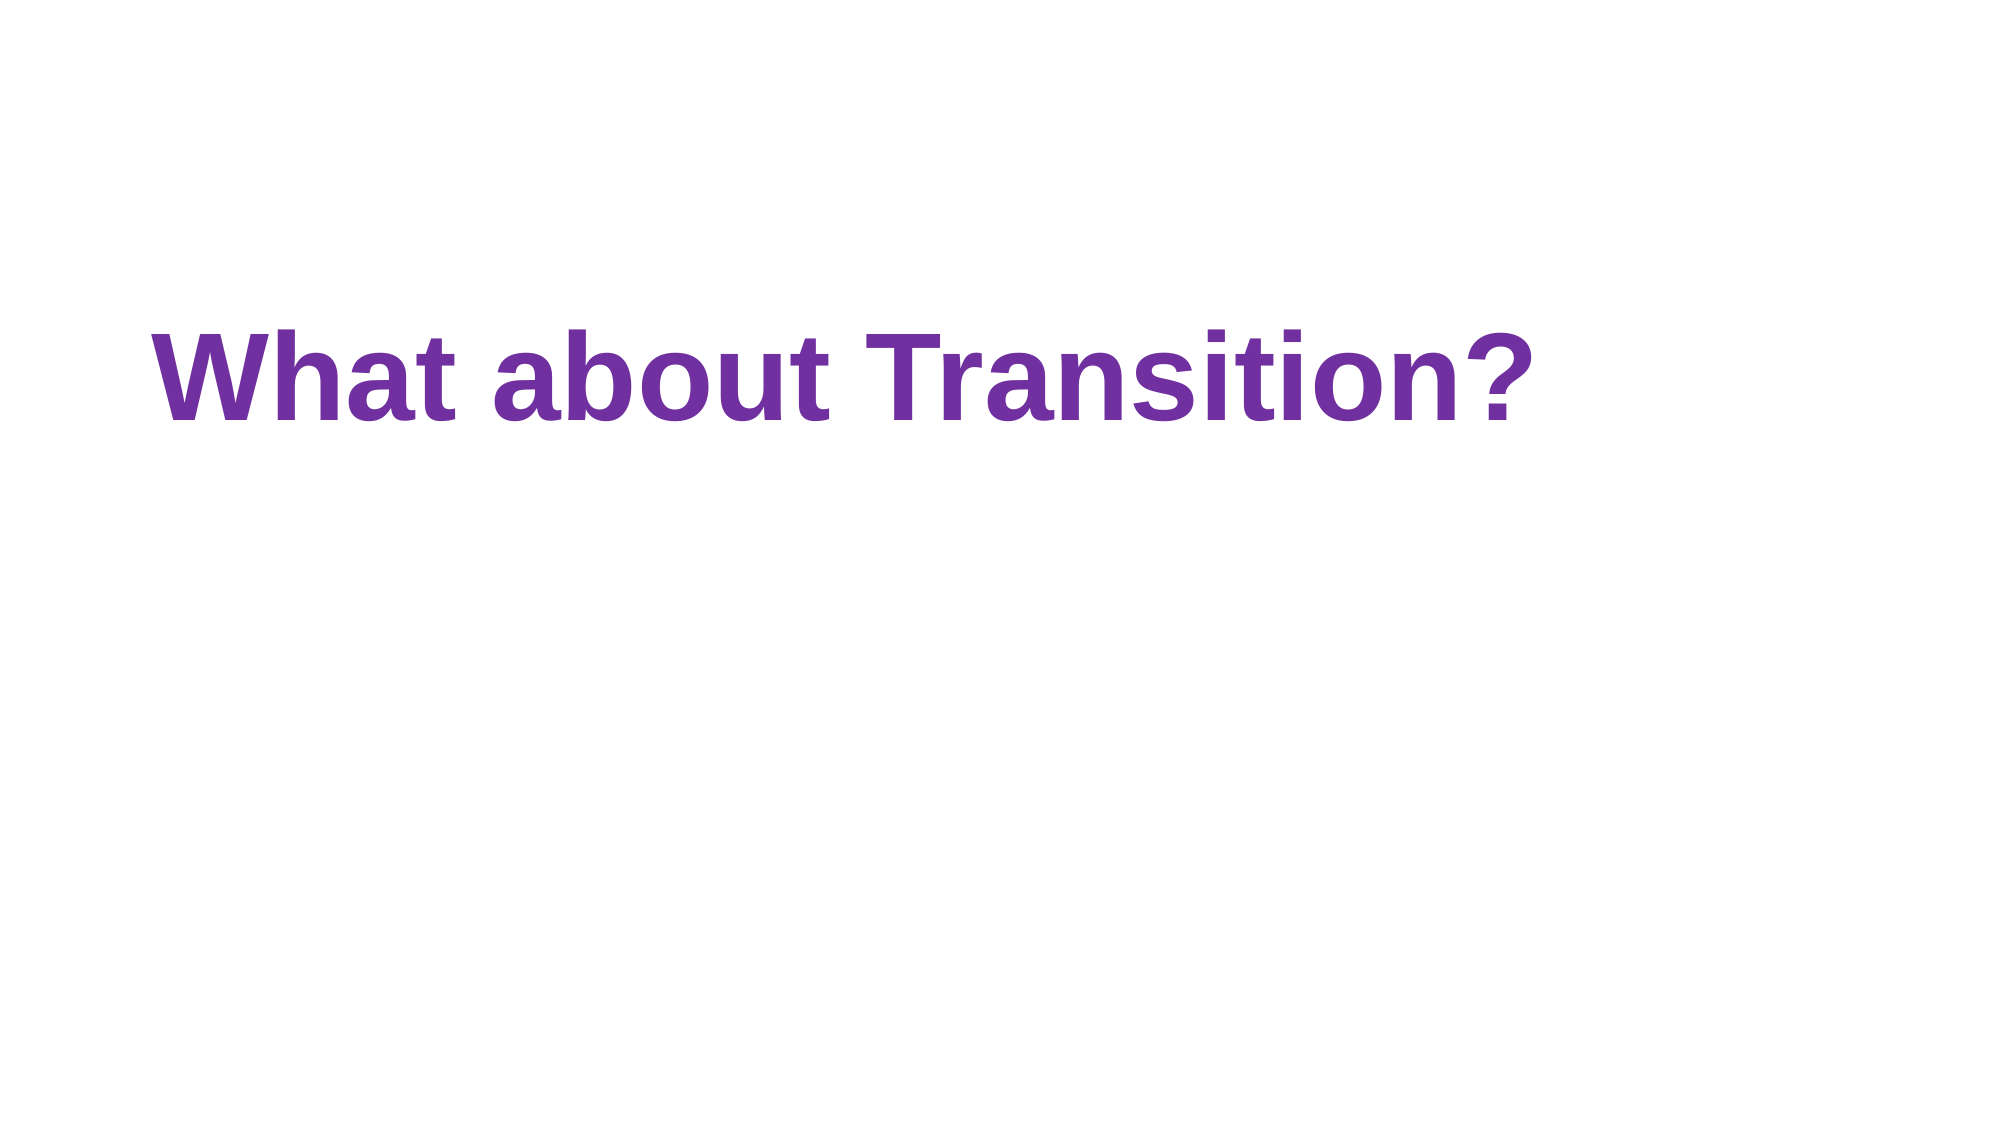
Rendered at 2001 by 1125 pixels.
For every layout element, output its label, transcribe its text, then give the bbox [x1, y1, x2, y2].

title What about Transition? [136, 0, 1862, 455]
